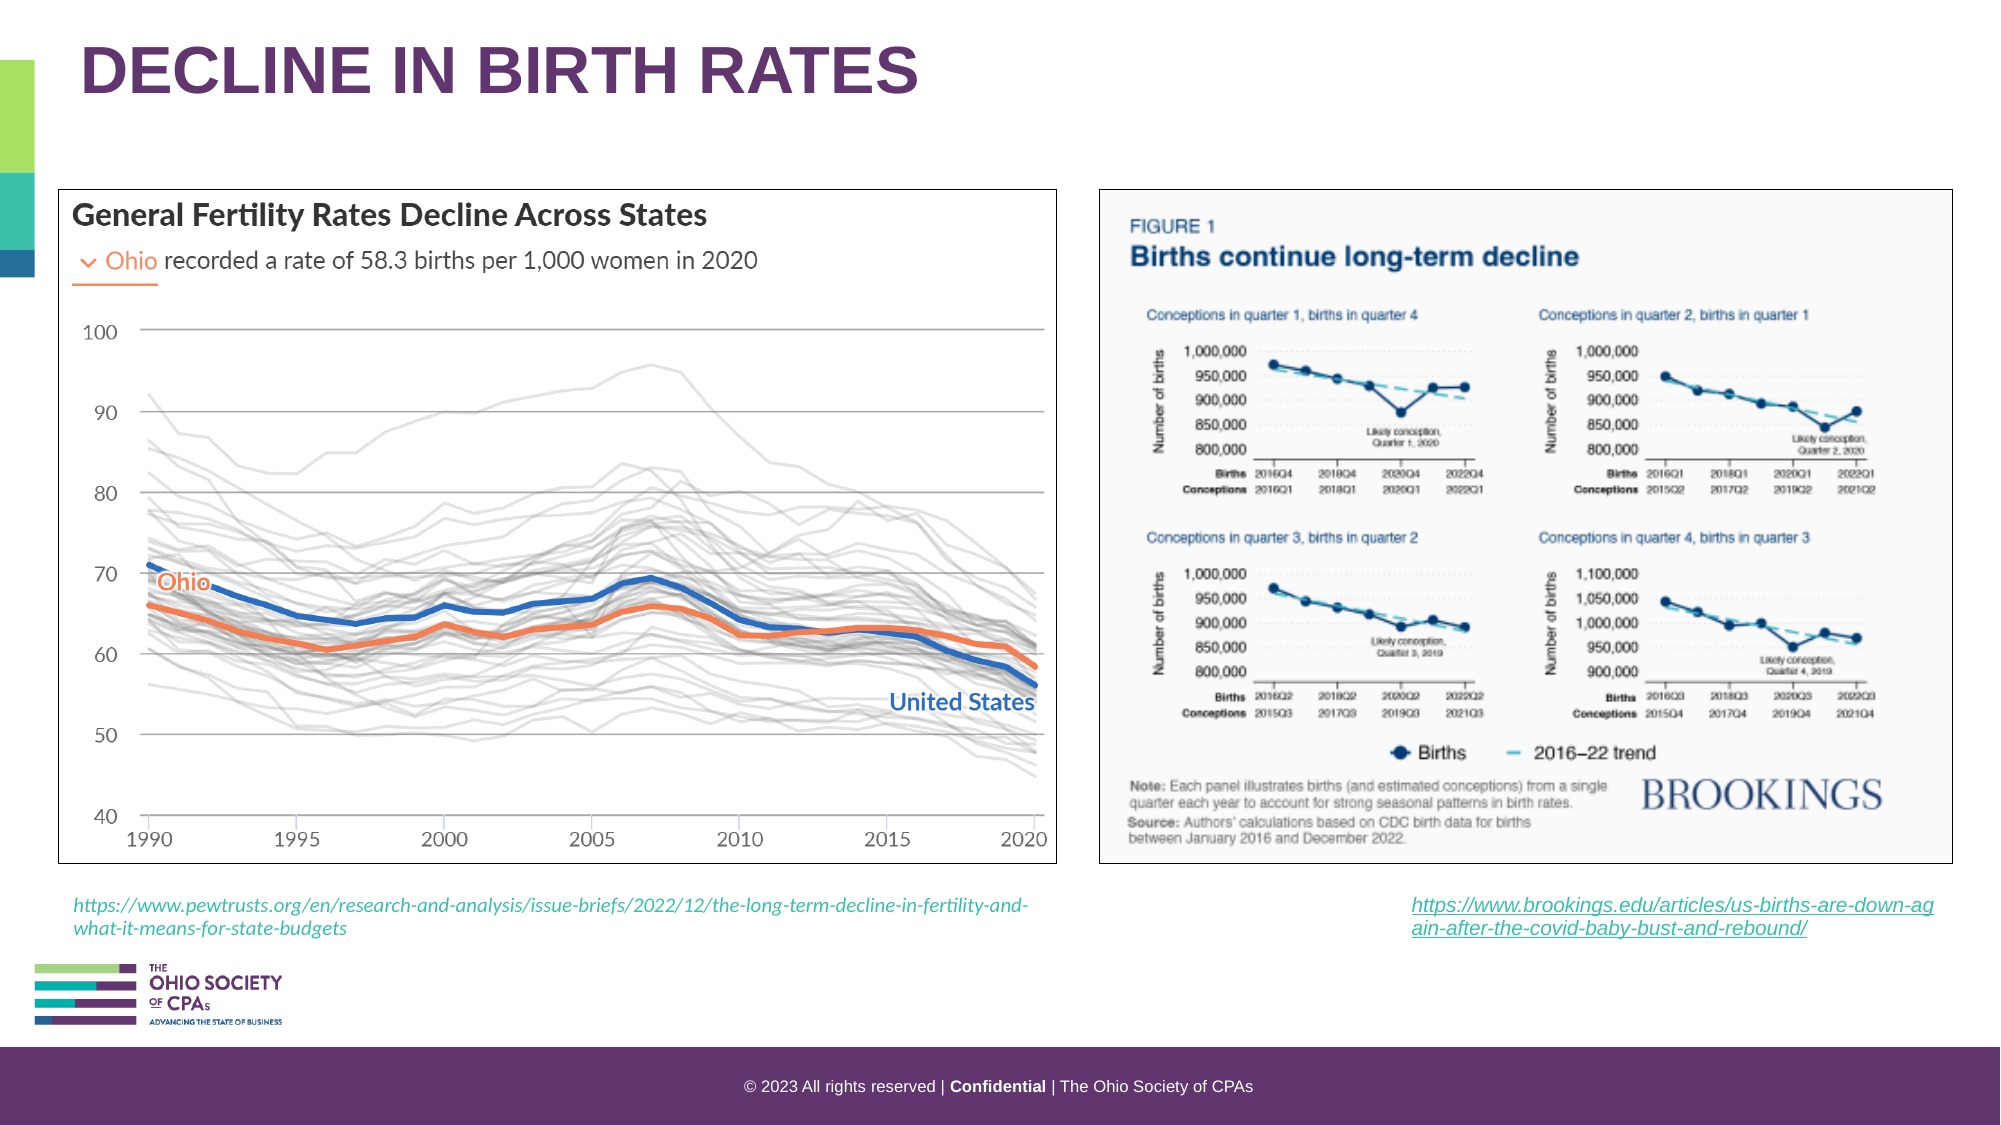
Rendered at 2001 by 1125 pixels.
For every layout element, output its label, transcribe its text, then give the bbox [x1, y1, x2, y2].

picture [34, 964, 282, 1025]
subtitle DECLINE IN BIRTH RATES [65, 28, 1953, 124]
picture [1099, 189, 1953, 865]
text_box https://www.pewtrusts.org/en/research-and-analysis/issue-briefs/2022/12/the-long-term-decline-in-fertility-and-what-it-means-for-state-budgets [58, 881, 1057, 954]
picture [58, 188, 1057, 865]
list https://www.brookings.edu/articles/us-births-are-down-again-after-the-covid-baby-bust-and-rebound/ [1396, 881, 1953, 954]
